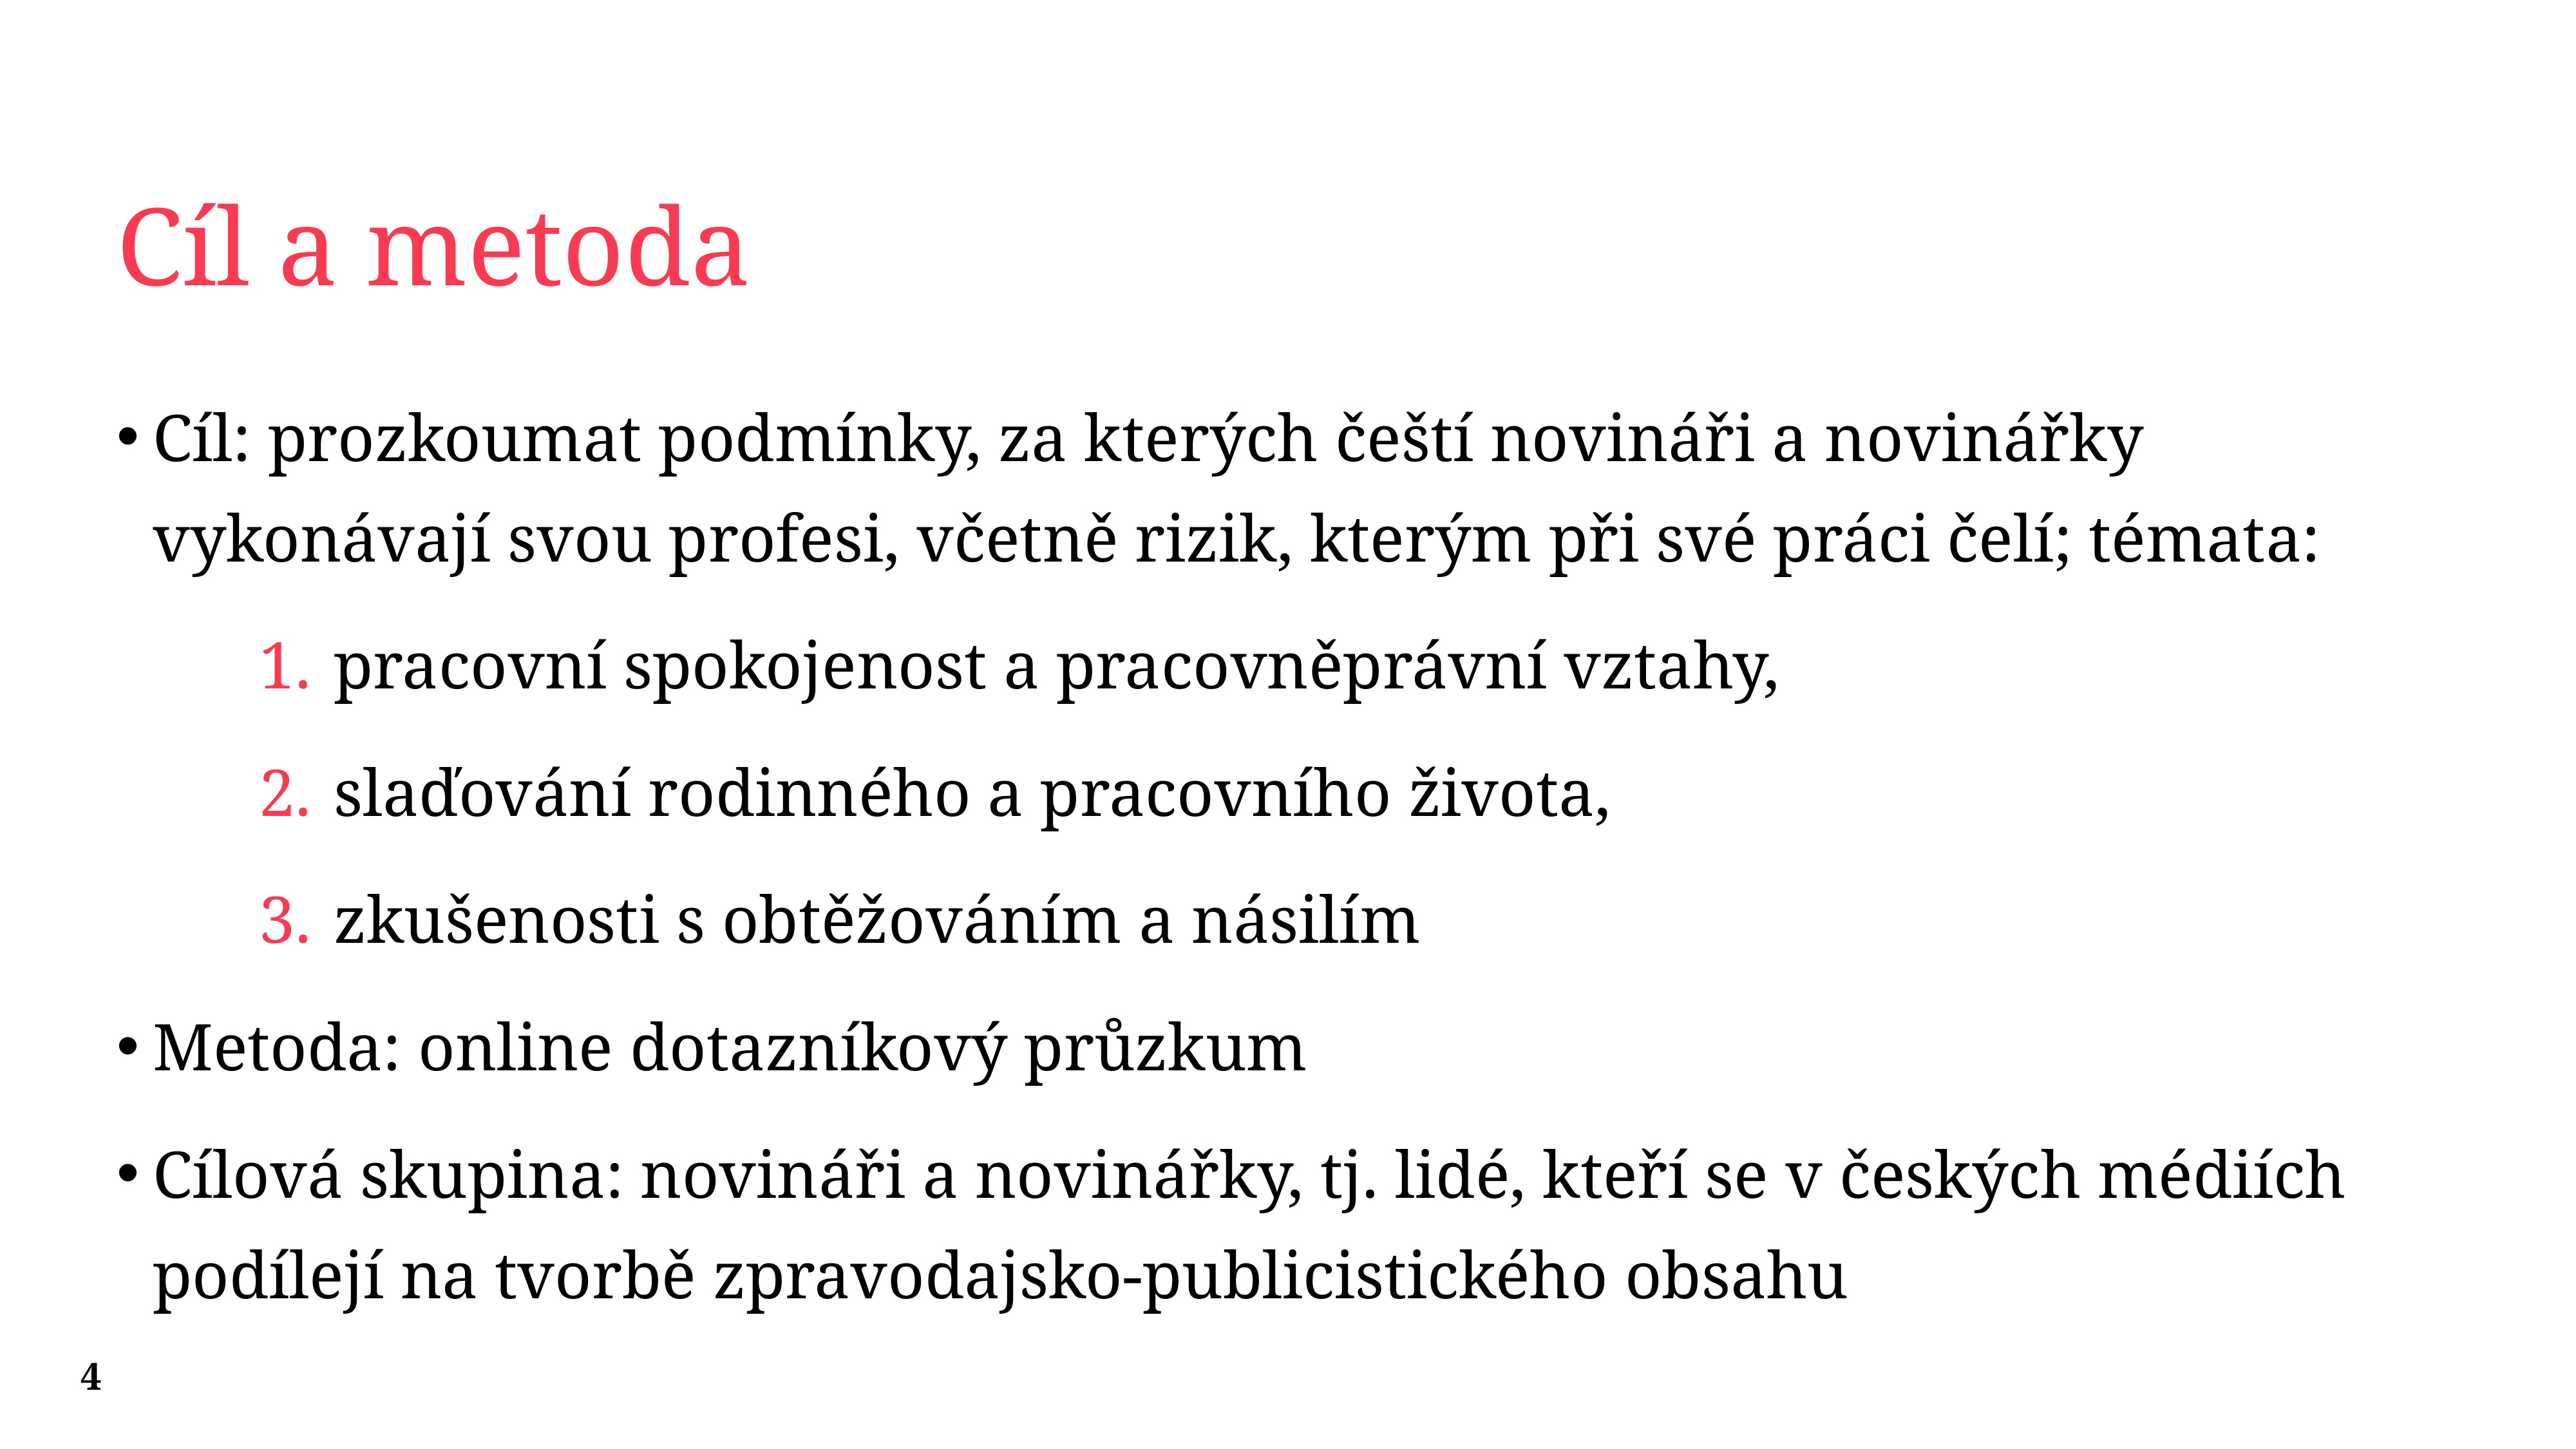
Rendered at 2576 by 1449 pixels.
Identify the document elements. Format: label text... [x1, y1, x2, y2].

list Cíl: prozkoumat podmínky, za kterých čeští novináři a novinářky vykonávají svou profesi, včetně rizik, kterým při své práci čelí; témata: pracovní spokojenost a pracovněprávní vztahy, slaďování rodinného a pracovního života, zkušenosti s obtěžováním a násilím Metoda: online dotazníkový průzkum Cílová skupina: novináři a novinářky, tj. lidé, kteří se v českých médiích podílejí na tvorbě zpravodajsko-publicistického obsahu [117, 362, 2459, 1334]
title Cíl a metoda [117, 115, 1288, 309]
slide_number 4 [31, 1340, 112, 1417]
